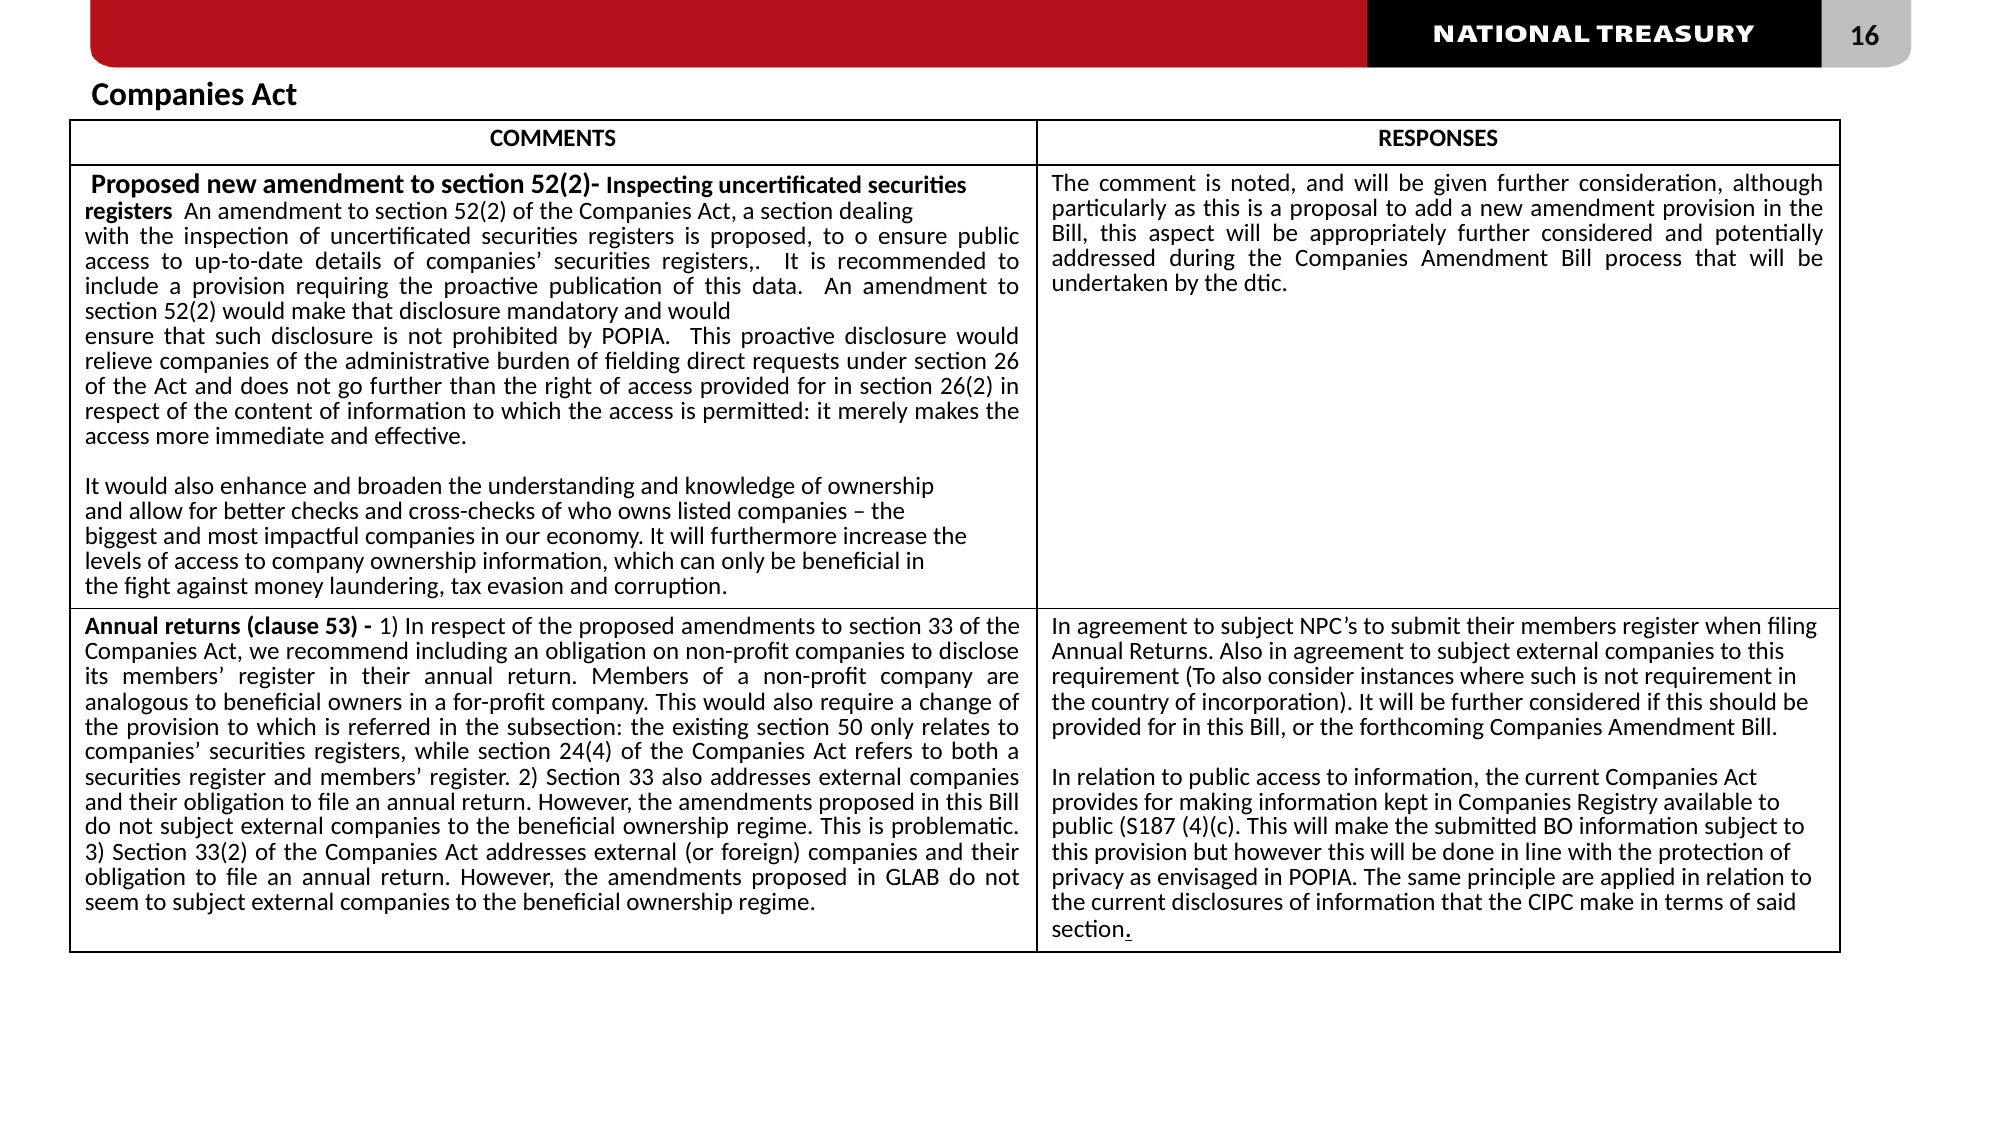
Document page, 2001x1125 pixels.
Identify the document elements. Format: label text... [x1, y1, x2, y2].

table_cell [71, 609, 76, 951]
list Companies Act [76, 74, 1937, 1087]
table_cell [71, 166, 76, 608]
table_header COMMENTS [71, 121, 76, 164]
picture [0, 0, 2000, 1125]
